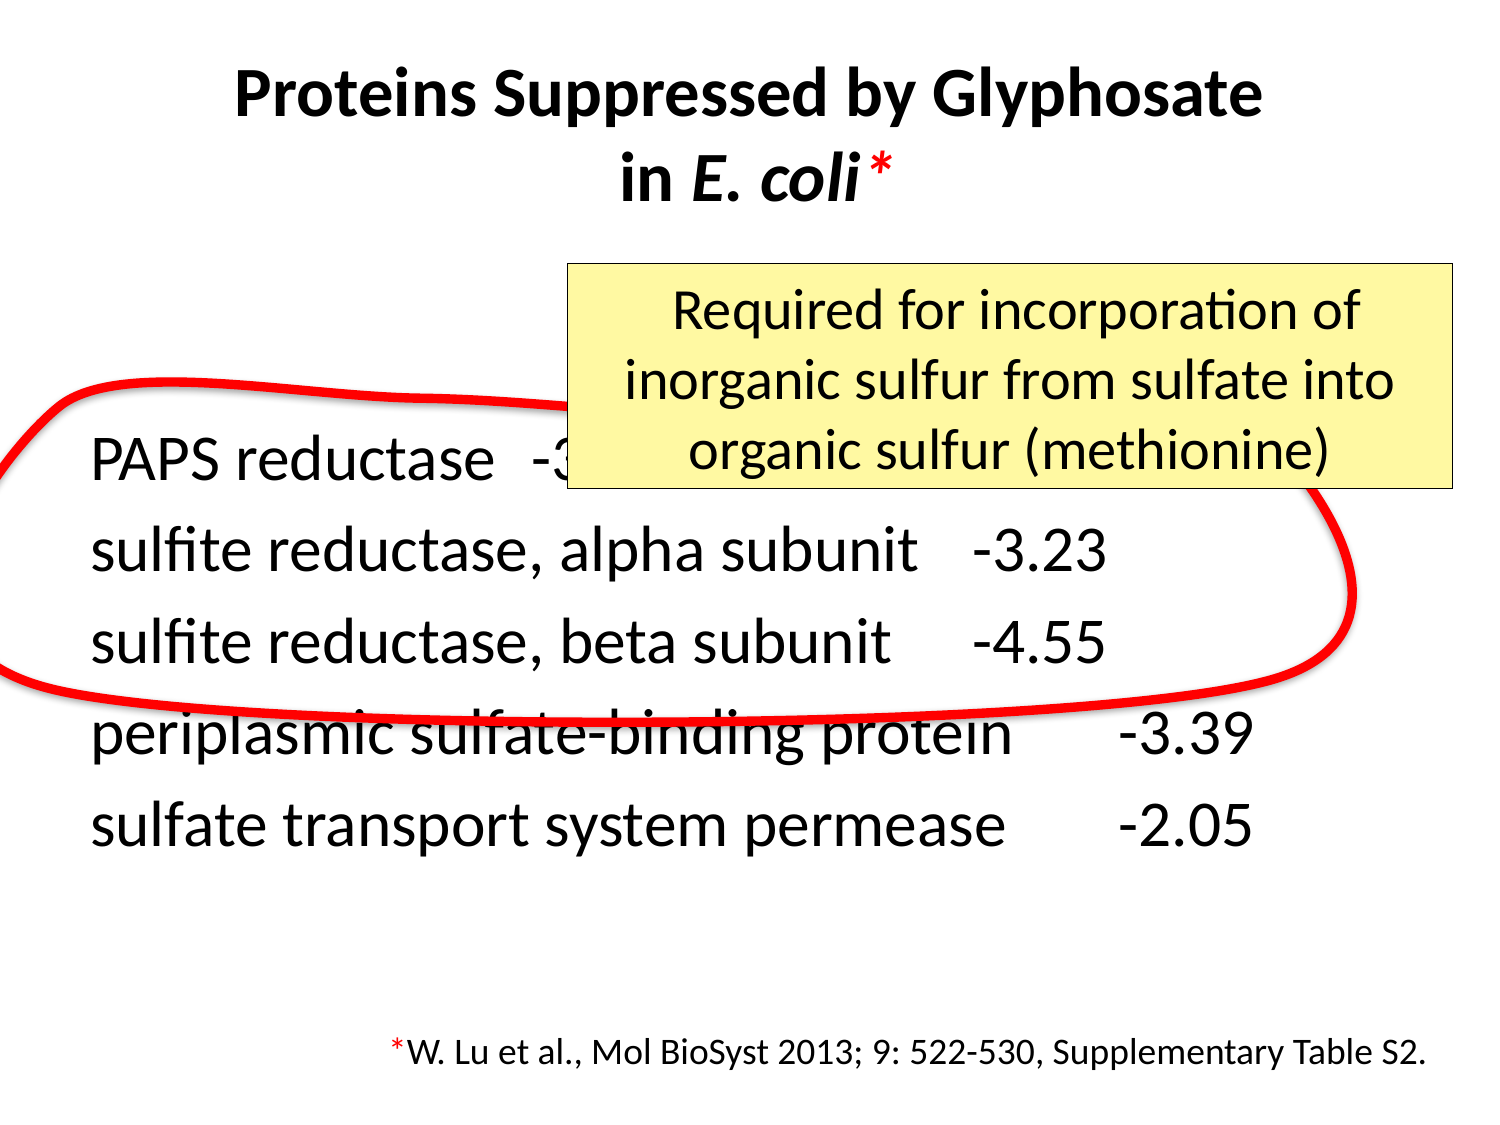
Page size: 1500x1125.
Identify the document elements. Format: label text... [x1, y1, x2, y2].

text_box Required for incorporation of inorganic sulfur from sulfate into organic sulfur (methionine) [567, 263, 1453, 489]
list PAPS reductase -3.75 sulfite reductase, alpha subunit -3.23 sulfite reductase, beta subunit -4.55 periplasmic sulfate-binding protein -3.39 sulfate transport system permease -2.05 [75, 489, 1425, 905]
text_box *W. Lu et al., Mol BioSyst 2013; 9: 522-530, Supplementary Table S2. [373, 1019, 1444, 1080]
title Proteins Suppressed by Glyphosate in E. coli* [75, 36, 1425, 225]
text_box [0, 381, 1354, 724]
